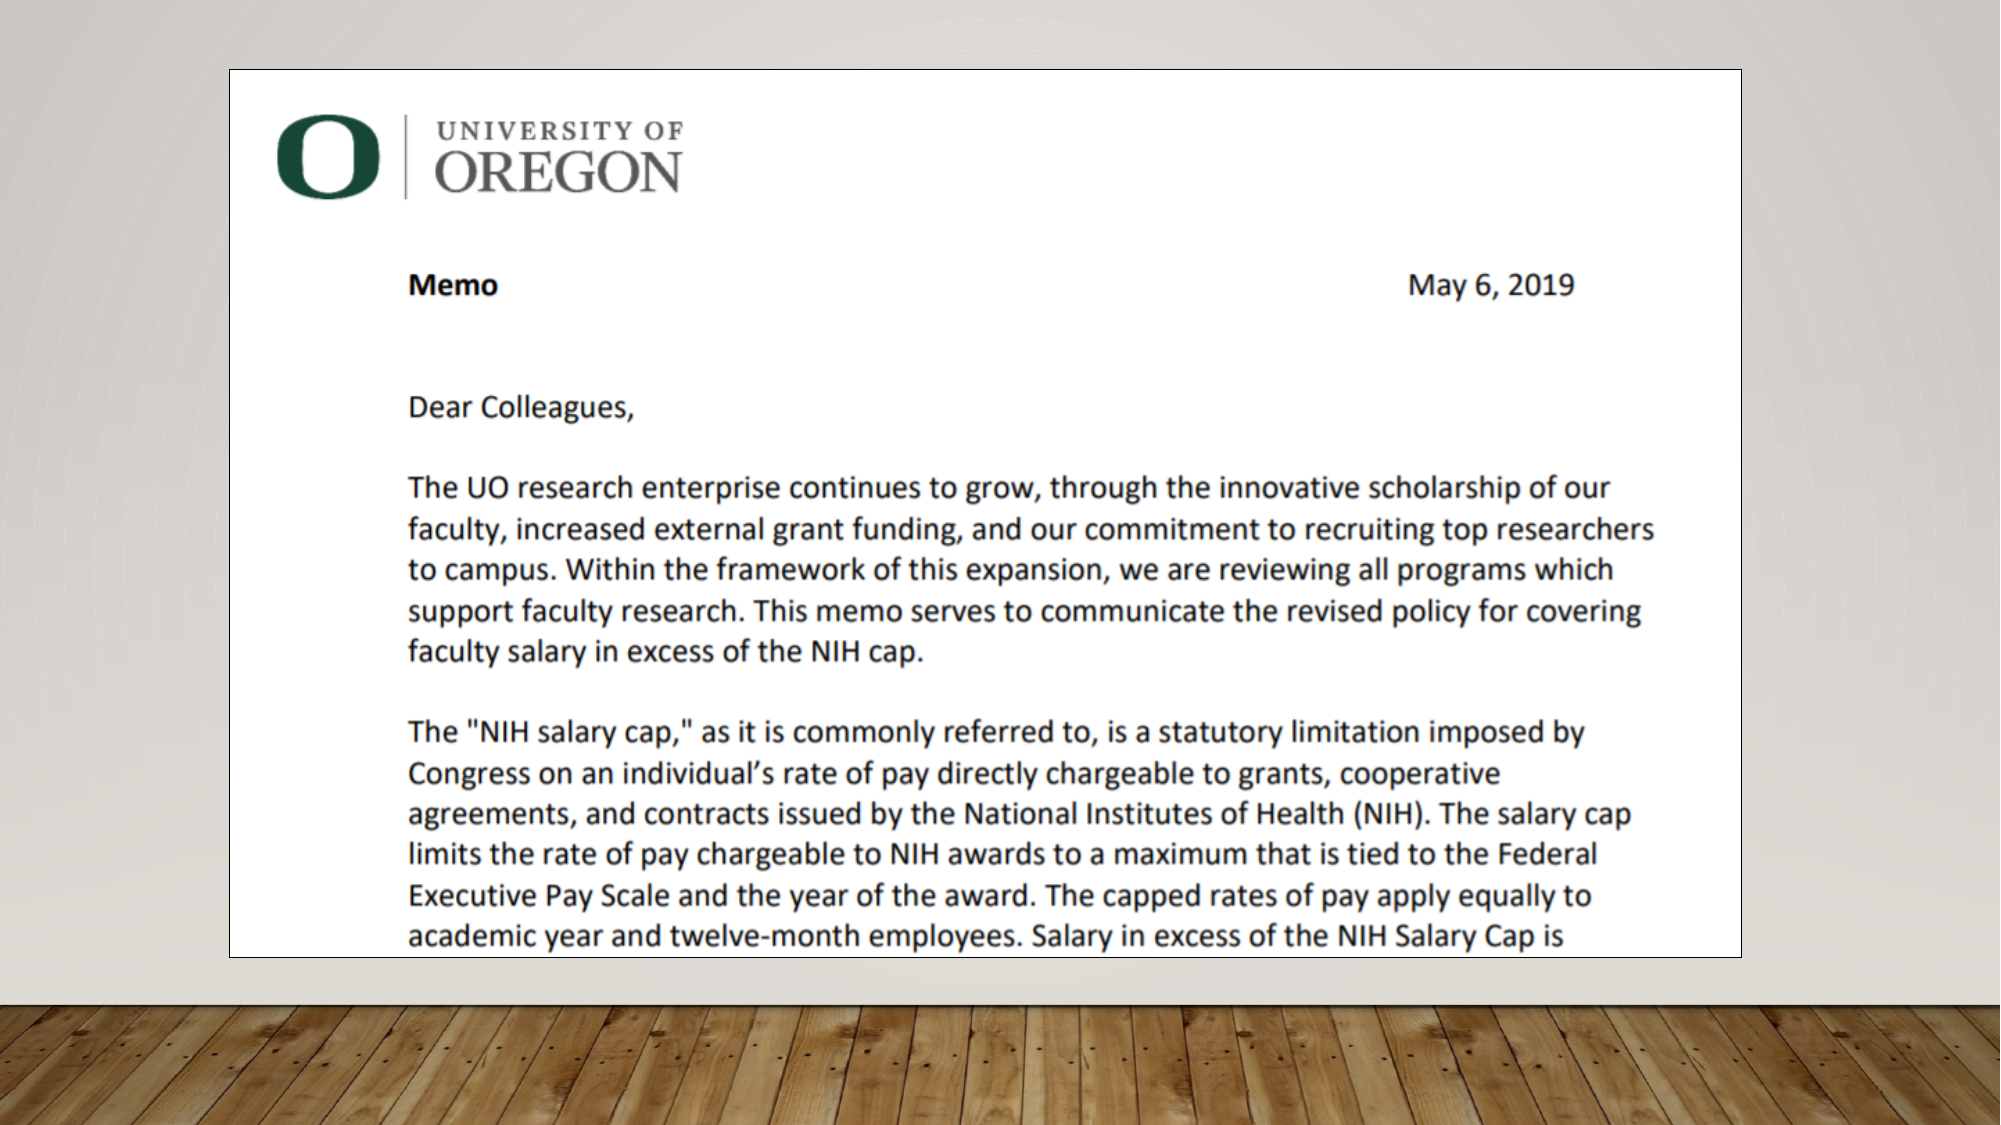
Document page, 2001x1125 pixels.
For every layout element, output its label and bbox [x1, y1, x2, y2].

picture [0, 1005, 2000, 1125]
picture [229, 69, 1742, 959]
